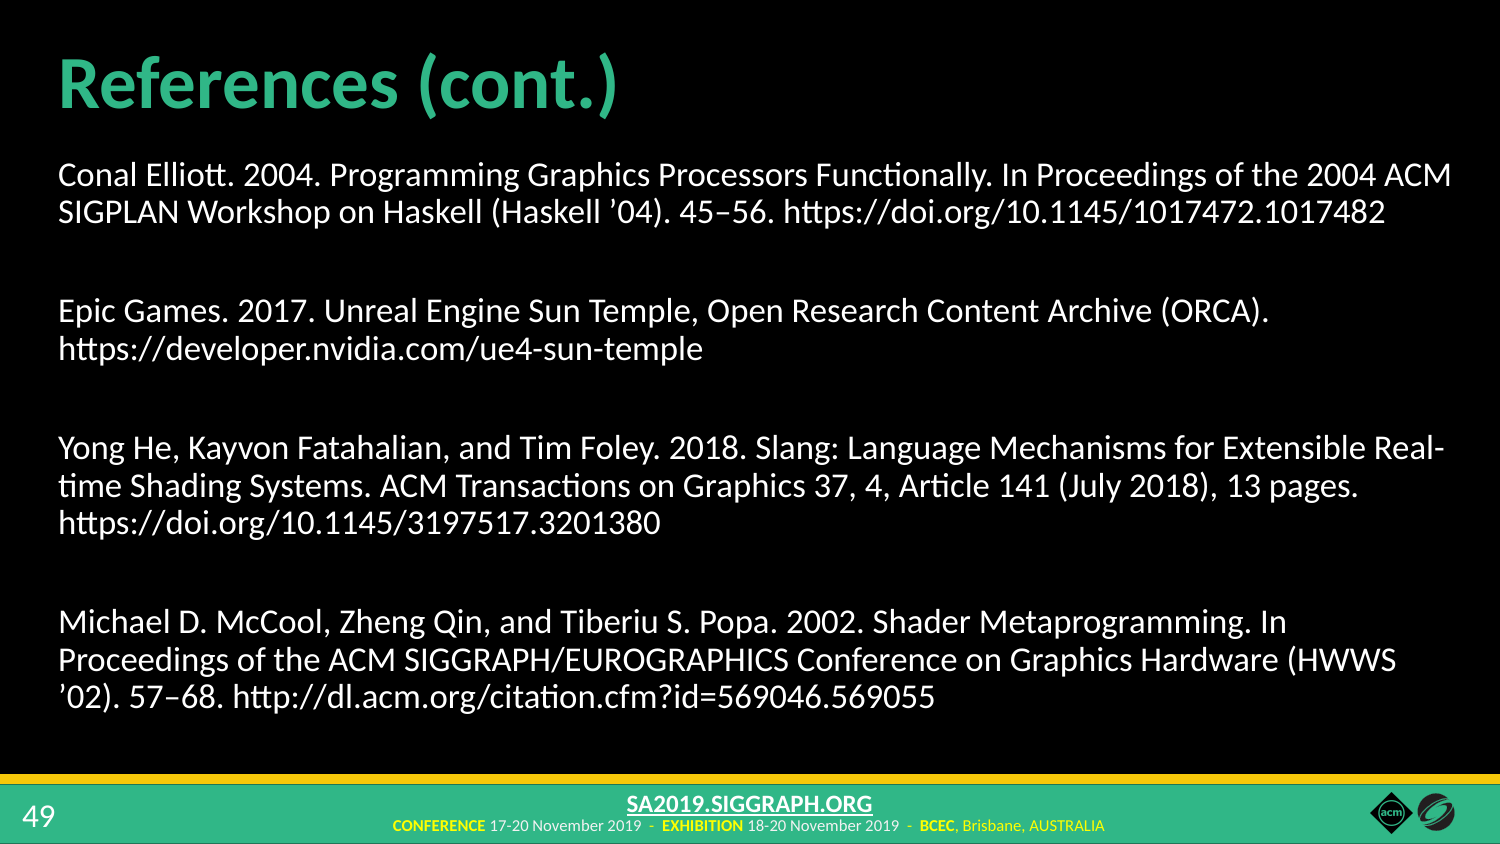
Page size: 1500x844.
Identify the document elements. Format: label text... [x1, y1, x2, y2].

slide_number 49 [6, 784, 71, 844]
list Conal Elliott. 2004. Programming Graphics Processors Functionally. In Proceedings of the 2004 ACM SIGPLAN Workshop on Haskell (Haskell ’04). 45–56. https://doi.org/10.1145/1017472.1017482 Epic Games. 2017. Unreal Engine Sun Temple, Open Research Content Archive (ORCA). https://developer.nvidia.com/ue4-sun-temple Yong He, Kayvon Fatahalian, and Tim Foley. 2018. Slang: Language Mechanisms for Extensible Real-time Shading Systems. ACM Transactions on Graphics 37, 4, Article 141 (July 2018), 13 pages. https://doi.org/10.1145/3197517.3201380 Michael D. McCool, Zheng Qin, and Tiberiu S. Popa. 2002. Shader Metaprogramming. In Proceedings of the ACM SIGGRAPH/EUROGRAPHICS Conference on Graphics Hardware (HWWS ’02). 57–68. http://dl.acm.org/citation.cfm?id=569046.569055 [58, 156, 1457, 748]
title References (cont.) [58, 33, 1457, 139]
picture [1368, 785, 1463, 839]
